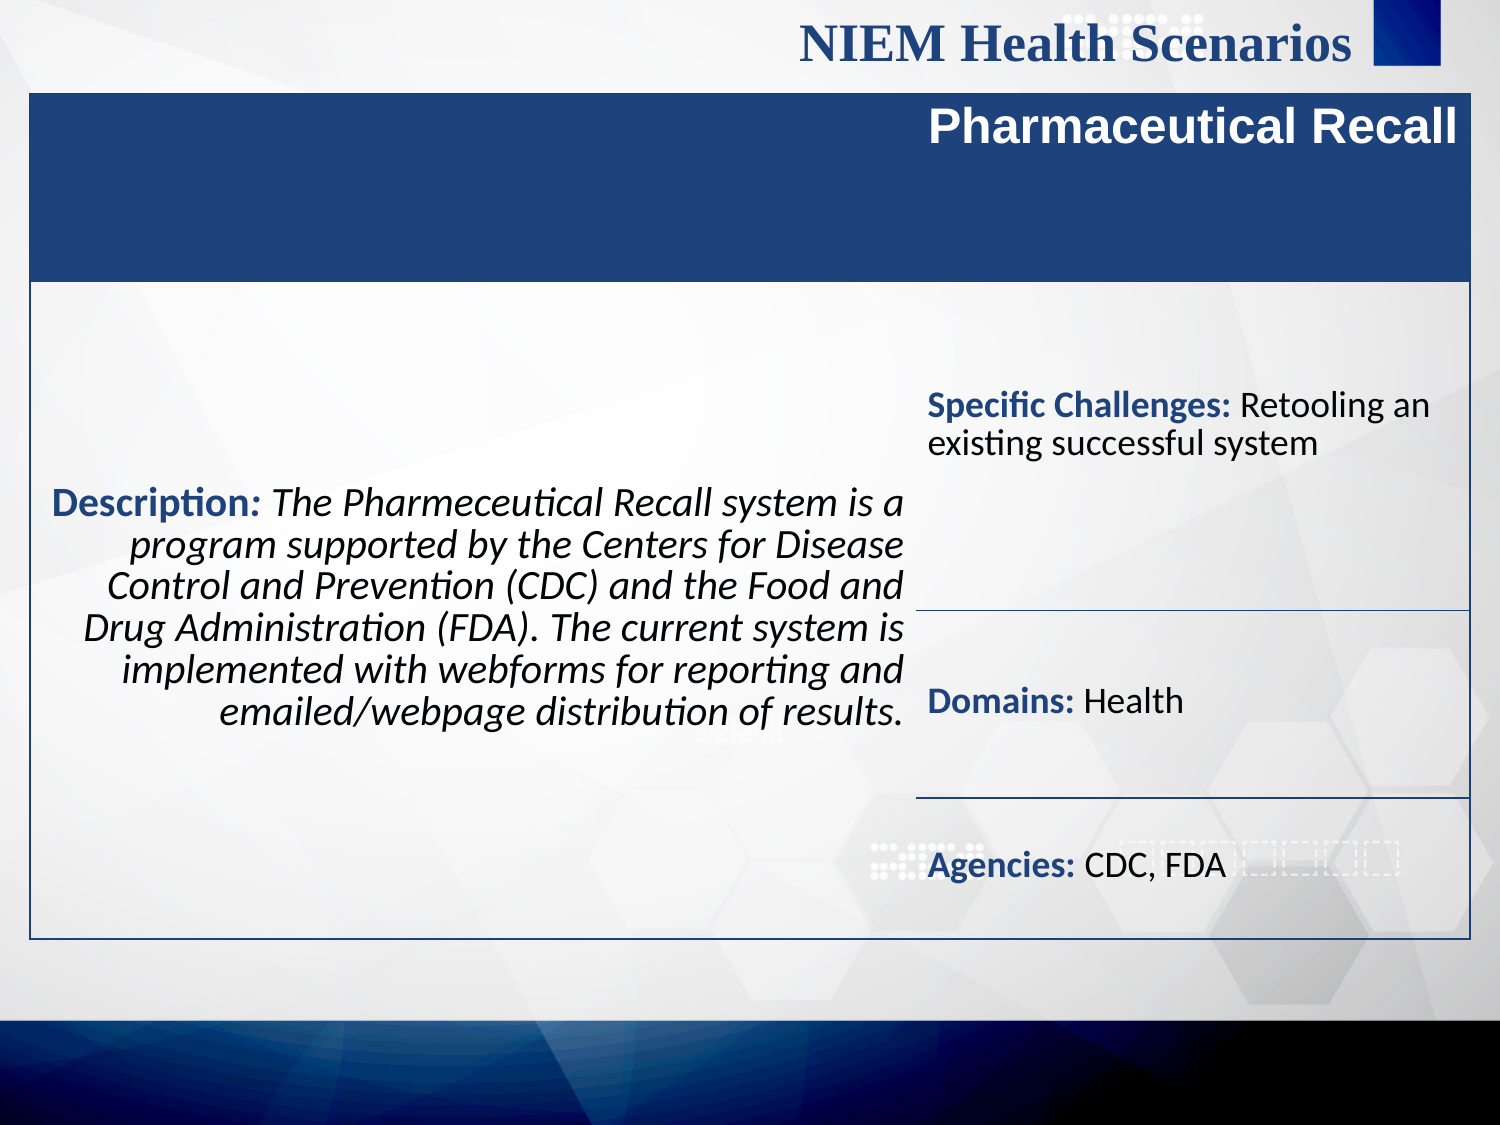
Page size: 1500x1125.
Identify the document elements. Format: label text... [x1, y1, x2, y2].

table_cell Agencies: CDC, FDA [916, 799, 1469, 938]
table_cell Domains: Health [916, 611, 1469, 797]
table_header Pharmaceutical Recall [31, 95, 1469, 282]
text_box NIEM Health Scenarios [784, 0, 1369, 80]
table_cell Specific Challenges: Retooling an existing successful system [916, 282, 1469, 610]
picture [0, 0, 1500, 1125]
table_cell Description: The Pharmeceutical Recall system is a program supported by the Centers for Disease Control and Prevention (CDC) and the Food and Drug Administration (FDA). The current system is implemented with webforms for reporting and emailed/webpage distribution of results. [31, 282, 916, 938]
